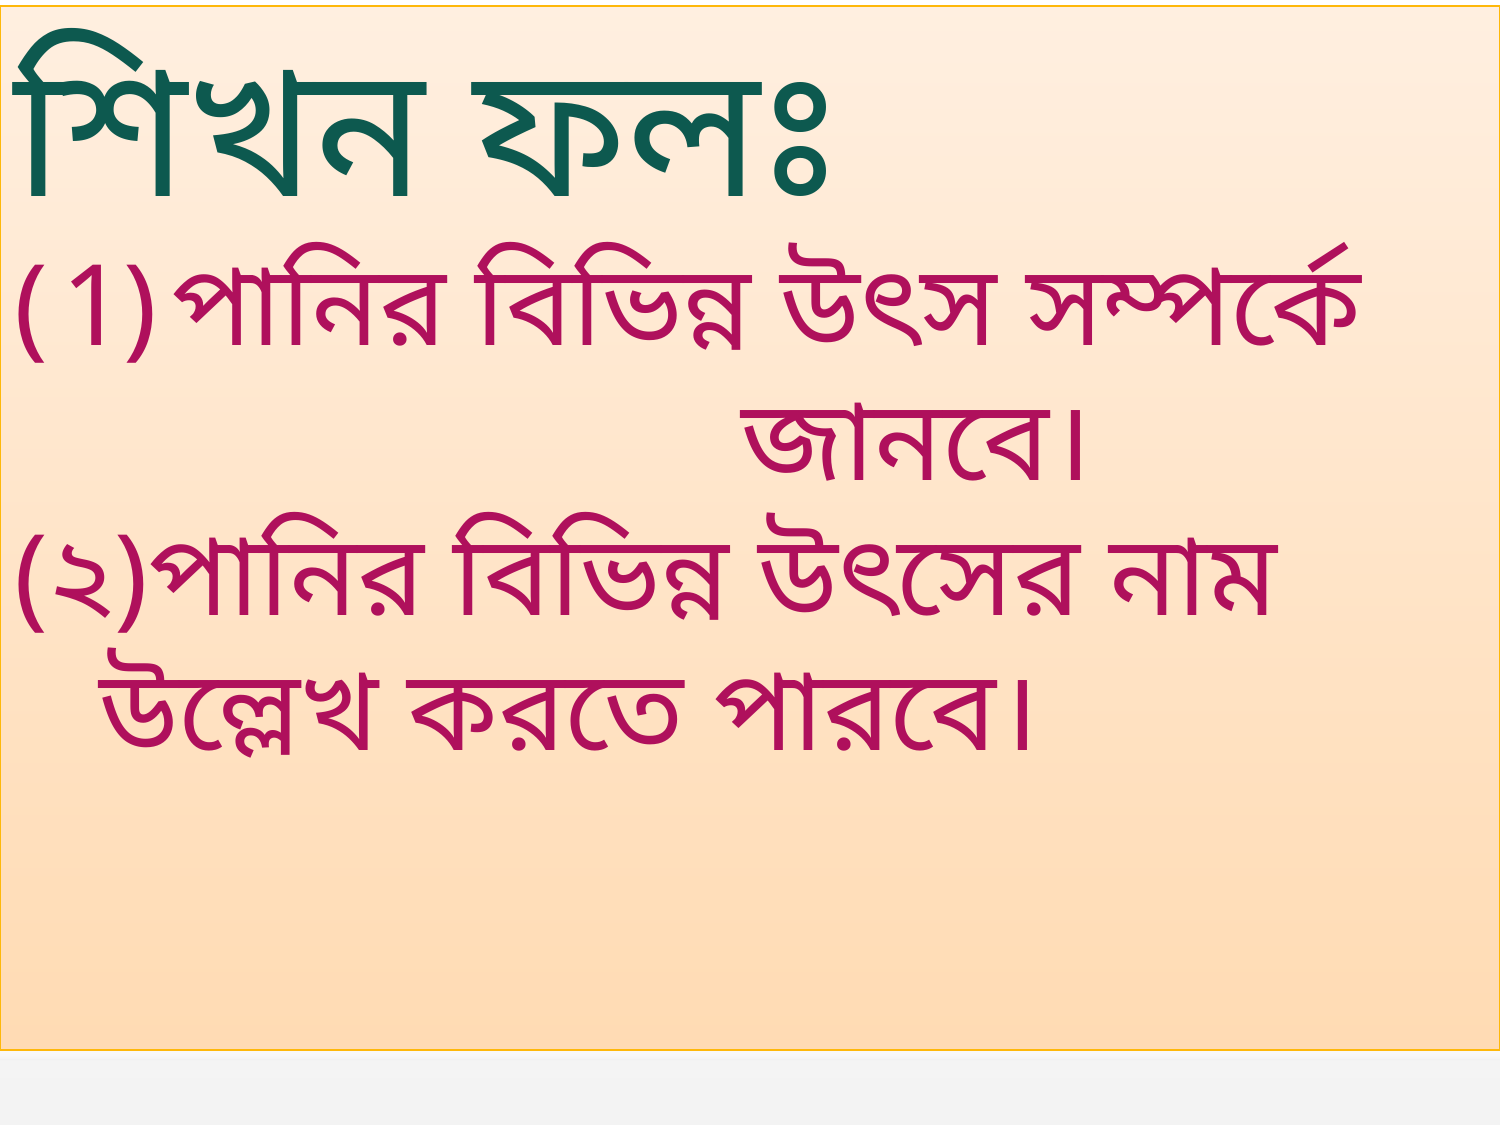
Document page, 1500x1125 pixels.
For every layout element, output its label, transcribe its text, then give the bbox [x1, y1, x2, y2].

text_box শিখন ফলঃ পানির বিভিন্ন উৎস সম্পর্কে জানবে। (২)পানির বিভিন্ন উৎসের নাম উল্লেখ করতে পারবে। [0, 5, 1500, 1051]
